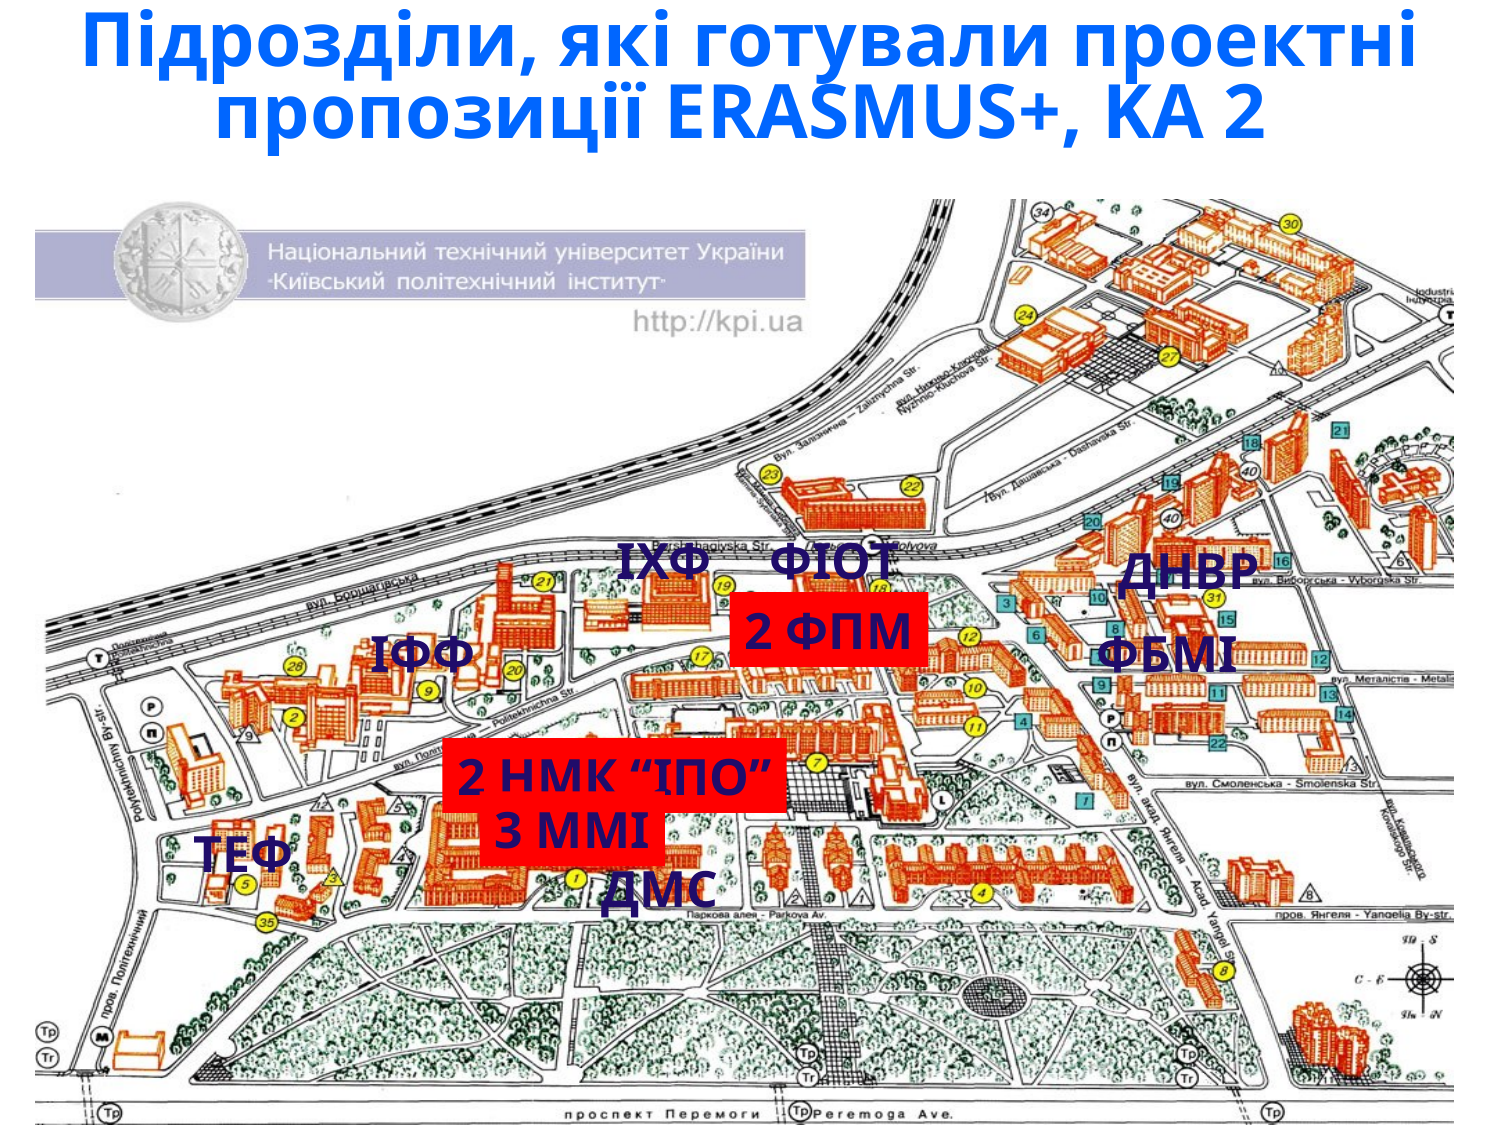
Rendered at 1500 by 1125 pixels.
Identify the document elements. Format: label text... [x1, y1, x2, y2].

picture [34, 198, 1454, 1125]
text_box Підрозділи, які готували проектні пропозиції ERASMUS+, KA 2 [0, 1, 1500, 160]
